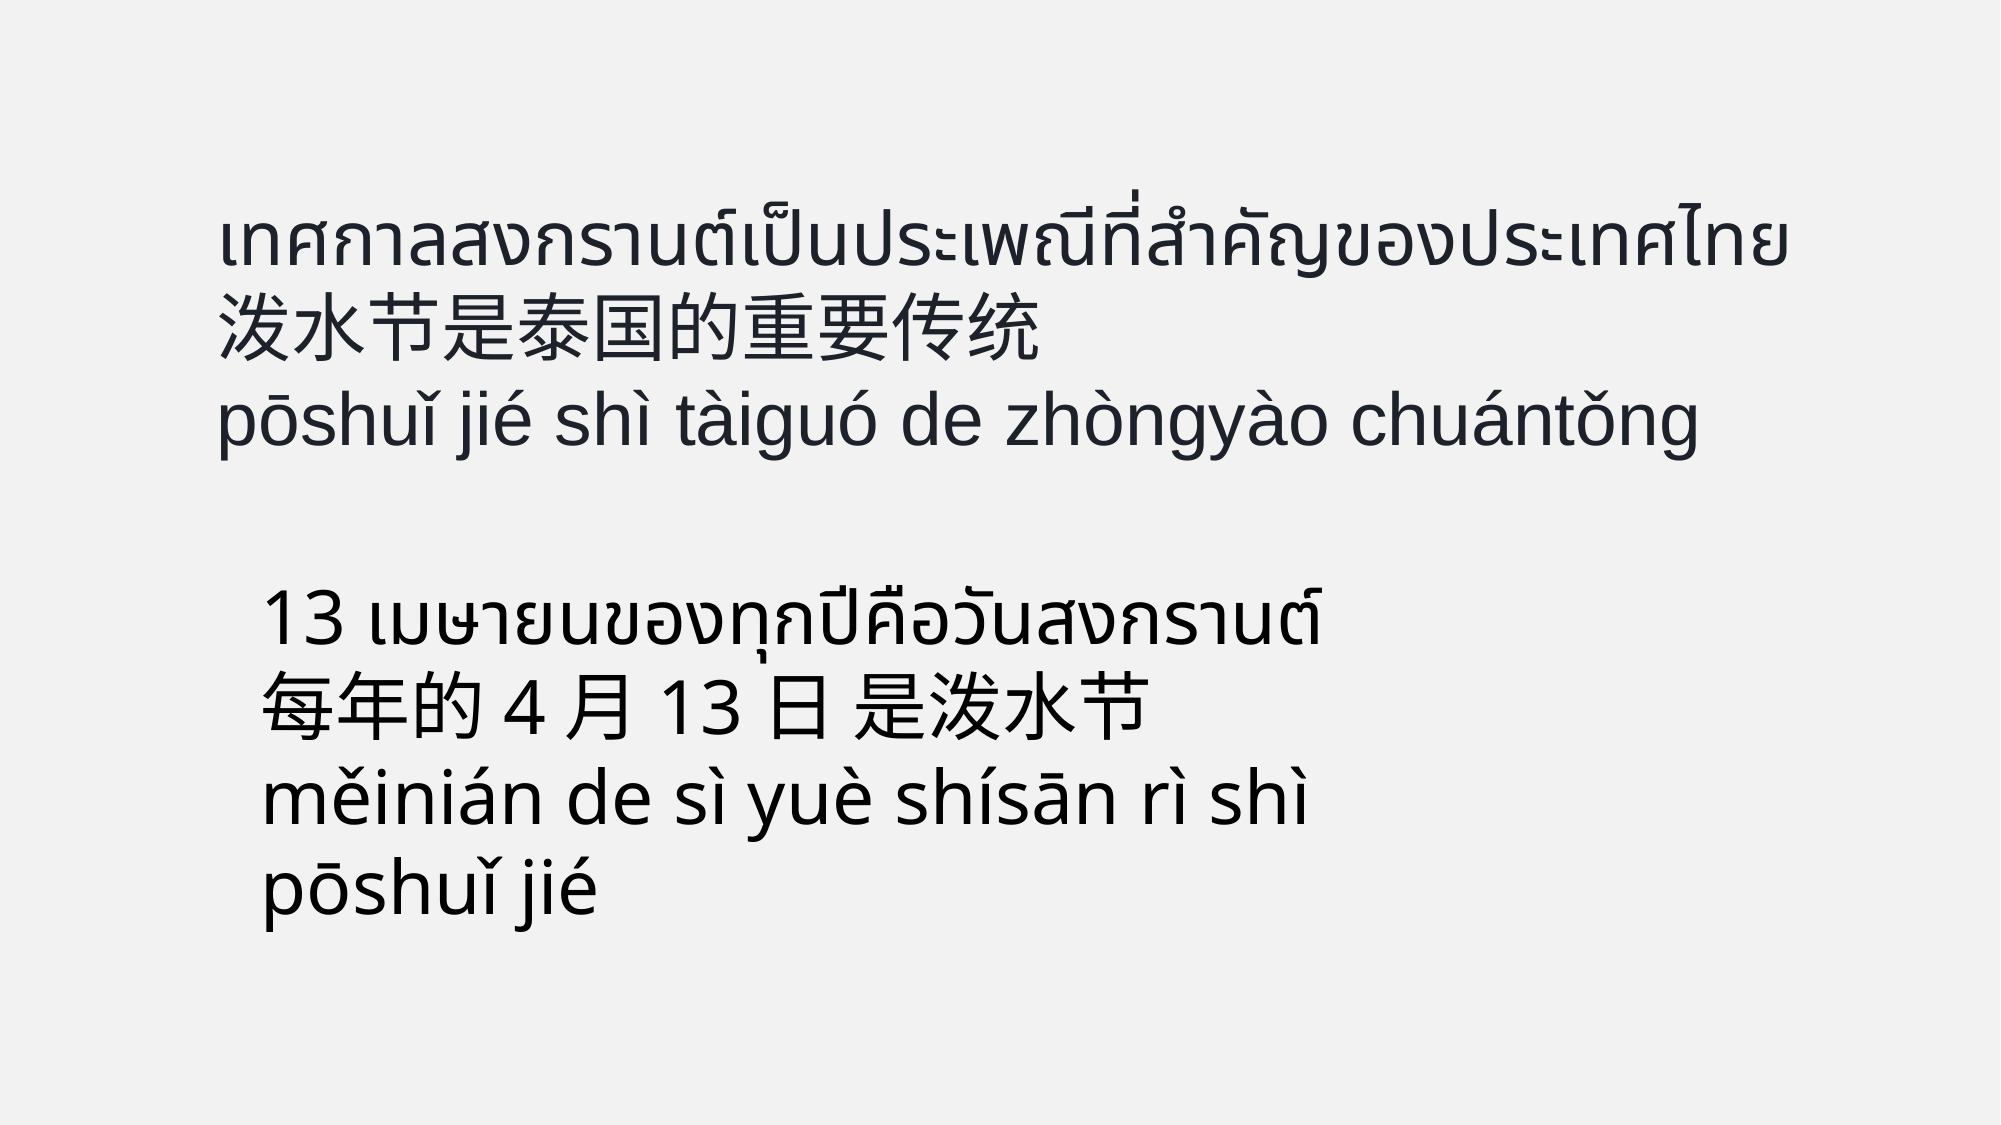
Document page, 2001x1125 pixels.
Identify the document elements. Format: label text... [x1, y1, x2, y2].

text_box 13 เมษายนของทุกปีคือวันสงกรานต์ 每年的4月13日 是泼水节 měinián de sì yuè shísān rì shì pōshuǐ jié [245, 562, 1535, 938]
text_box เทศกาลสงกรานต์เป็นประเพณีที่สำคัญของประเทศไทย 泼水节是泰国的重要传统 pōshuǐ jié shì tàiguó de zhòngyào chuántǒng [202, 183, 1863, 468]
